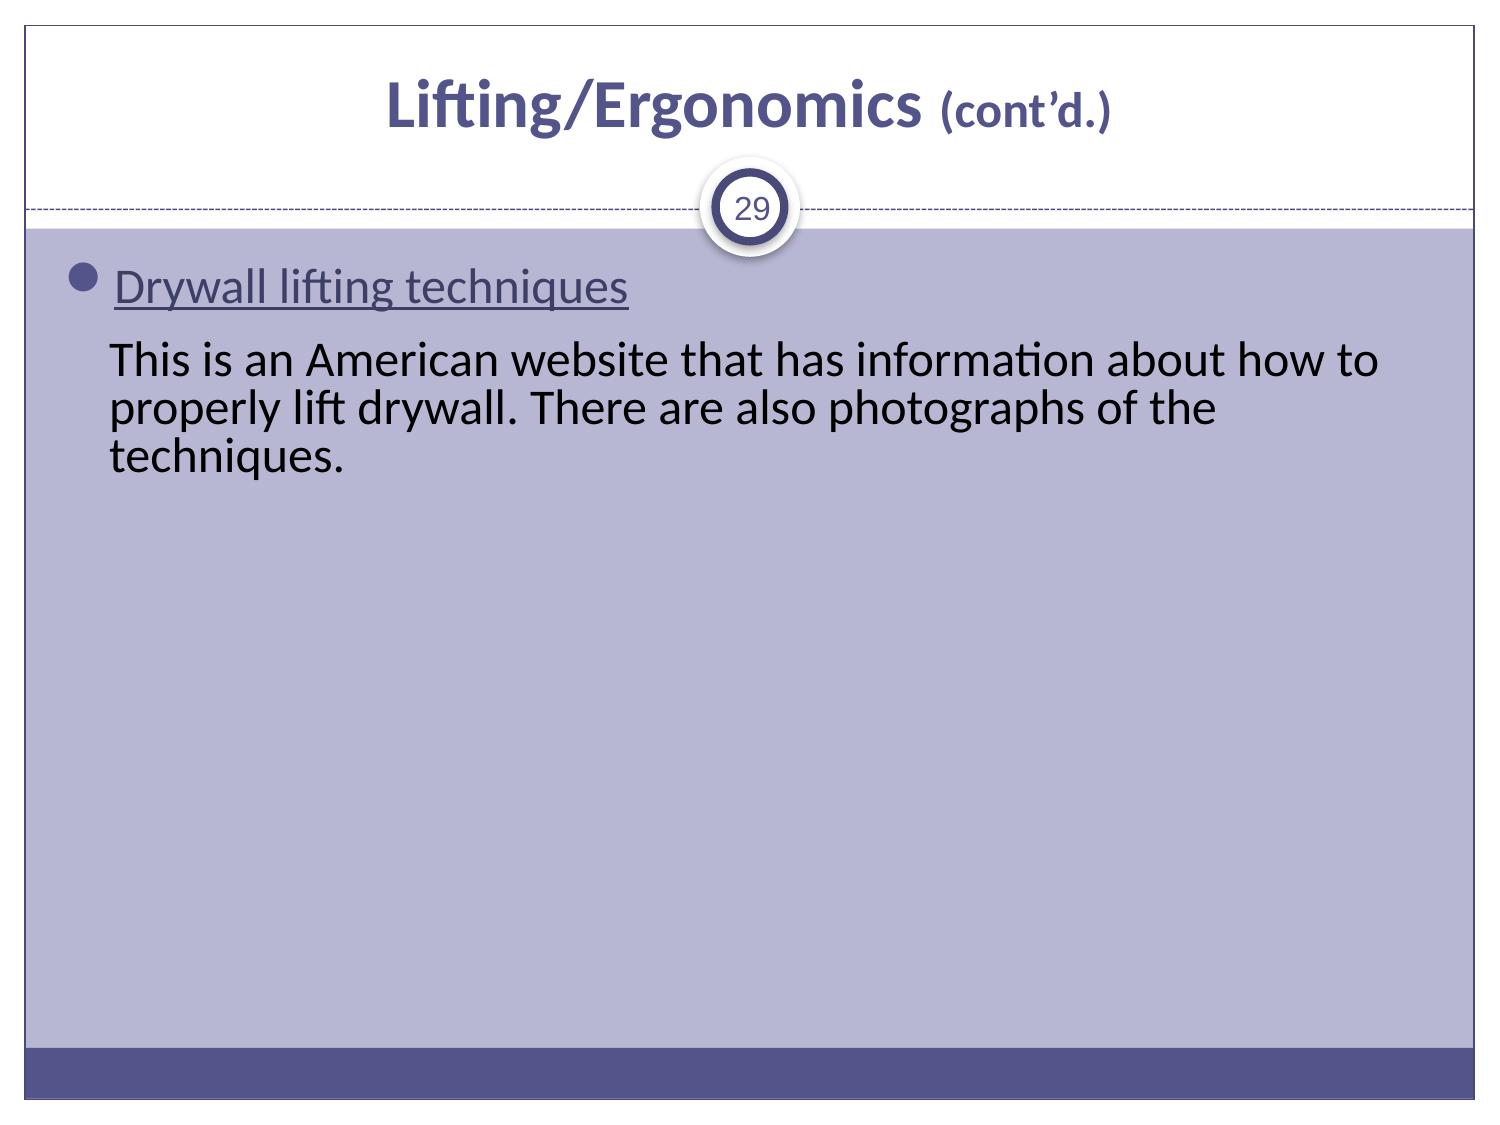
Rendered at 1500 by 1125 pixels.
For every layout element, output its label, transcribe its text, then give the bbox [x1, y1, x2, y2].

list Drywall lifting techniques This is an American website that has information about how to properly lift drywall. There are also photographs of the techniques. [49, 257, 1445, 1001]
slide_number 29 [714, 168, 791, 247]
title Lifting/Ergonomics (cont’d.) [49, 23, 1450, 177]
